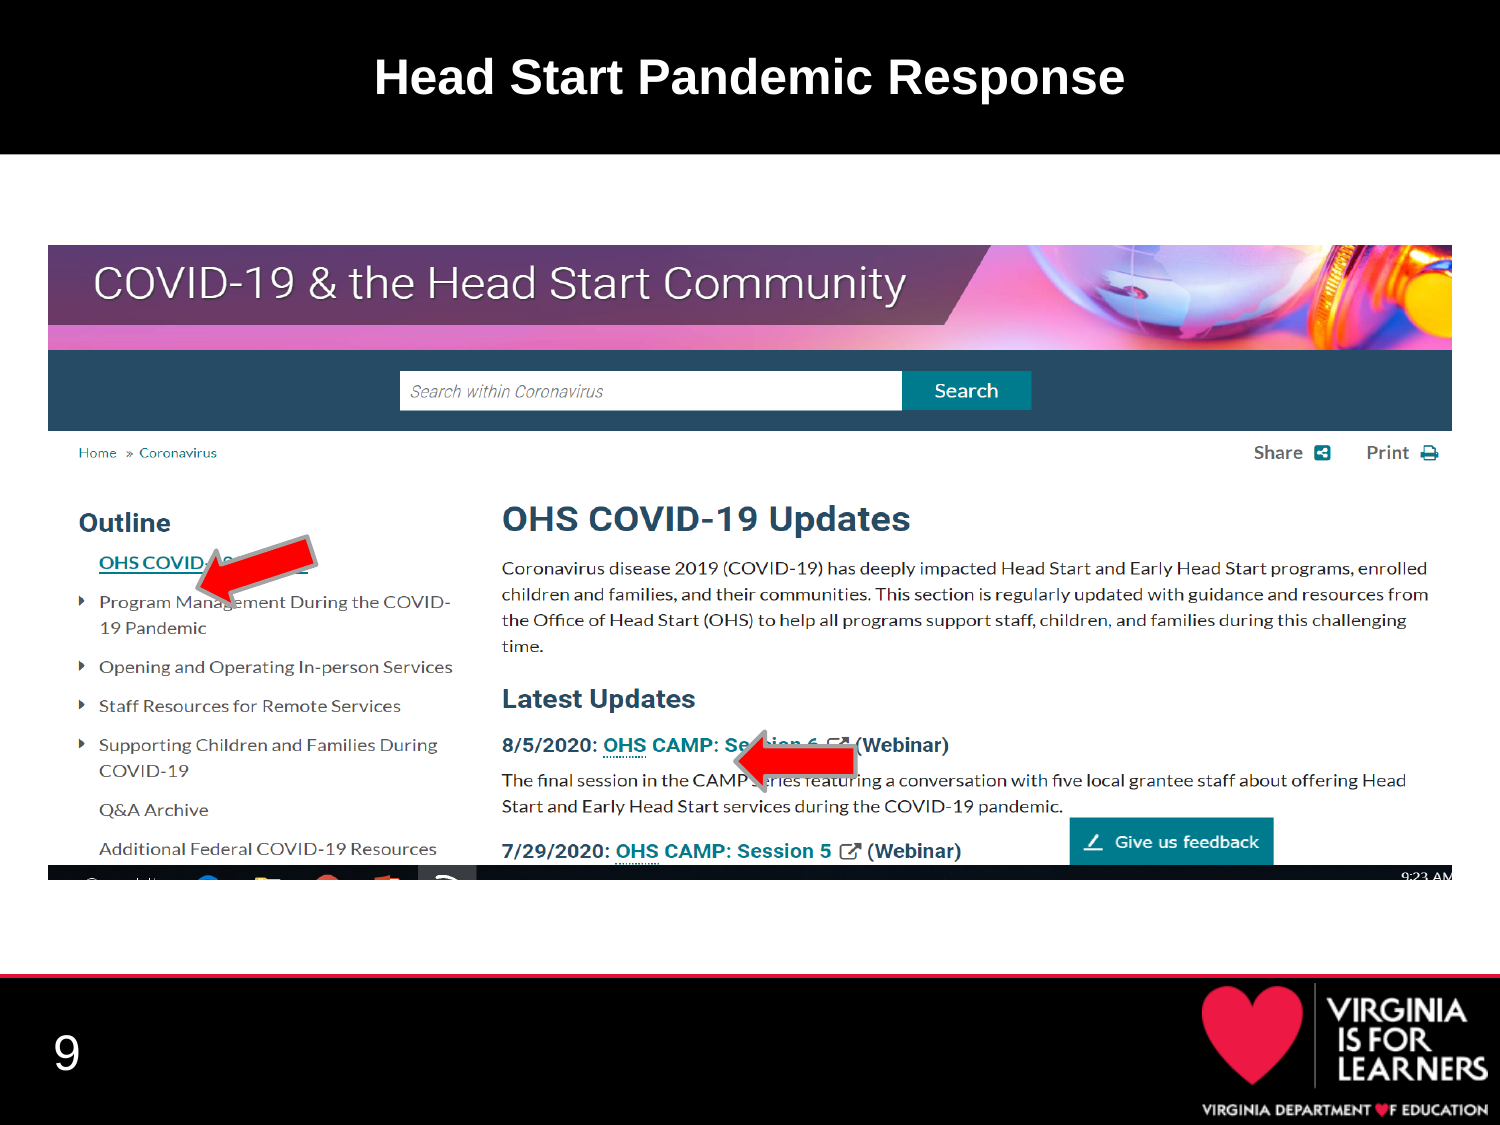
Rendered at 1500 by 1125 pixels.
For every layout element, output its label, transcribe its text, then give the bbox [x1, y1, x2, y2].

picture [1202, 983, 1488, 1117]
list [48, 245, 1452, 880]
title Head Start Pandemic Response [0, 0, 1500, 155]
